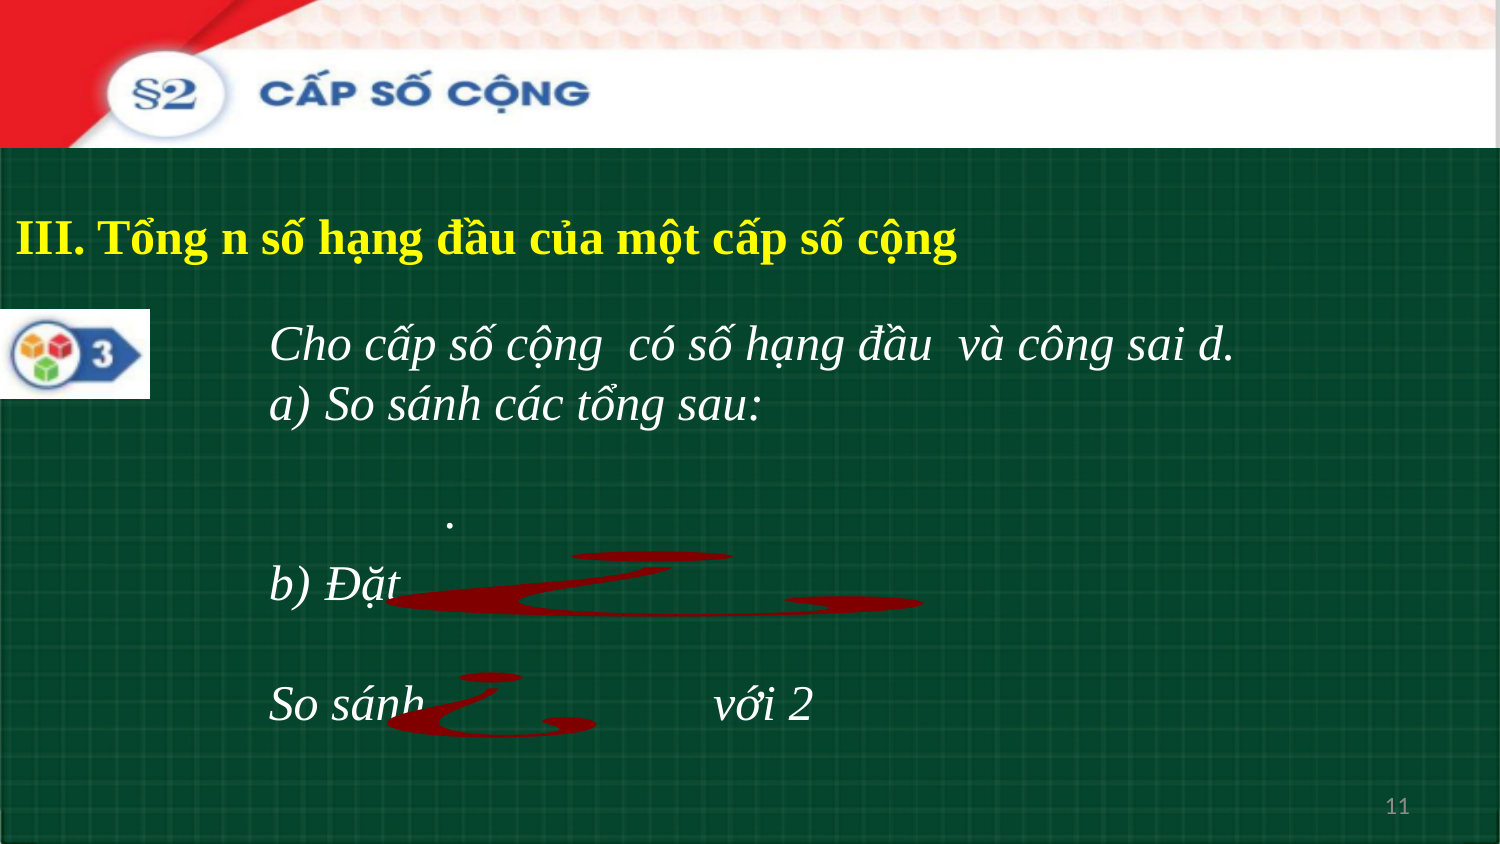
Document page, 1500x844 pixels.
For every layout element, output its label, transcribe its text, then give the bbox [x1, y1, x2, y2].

slide_number 11 [1074, 782, 1425, 827]
picture [0, 0, 1500, 844]
text_box III. Tổng n số hạng đầu của một cấp số cộng [0, 196, 973, 272]
